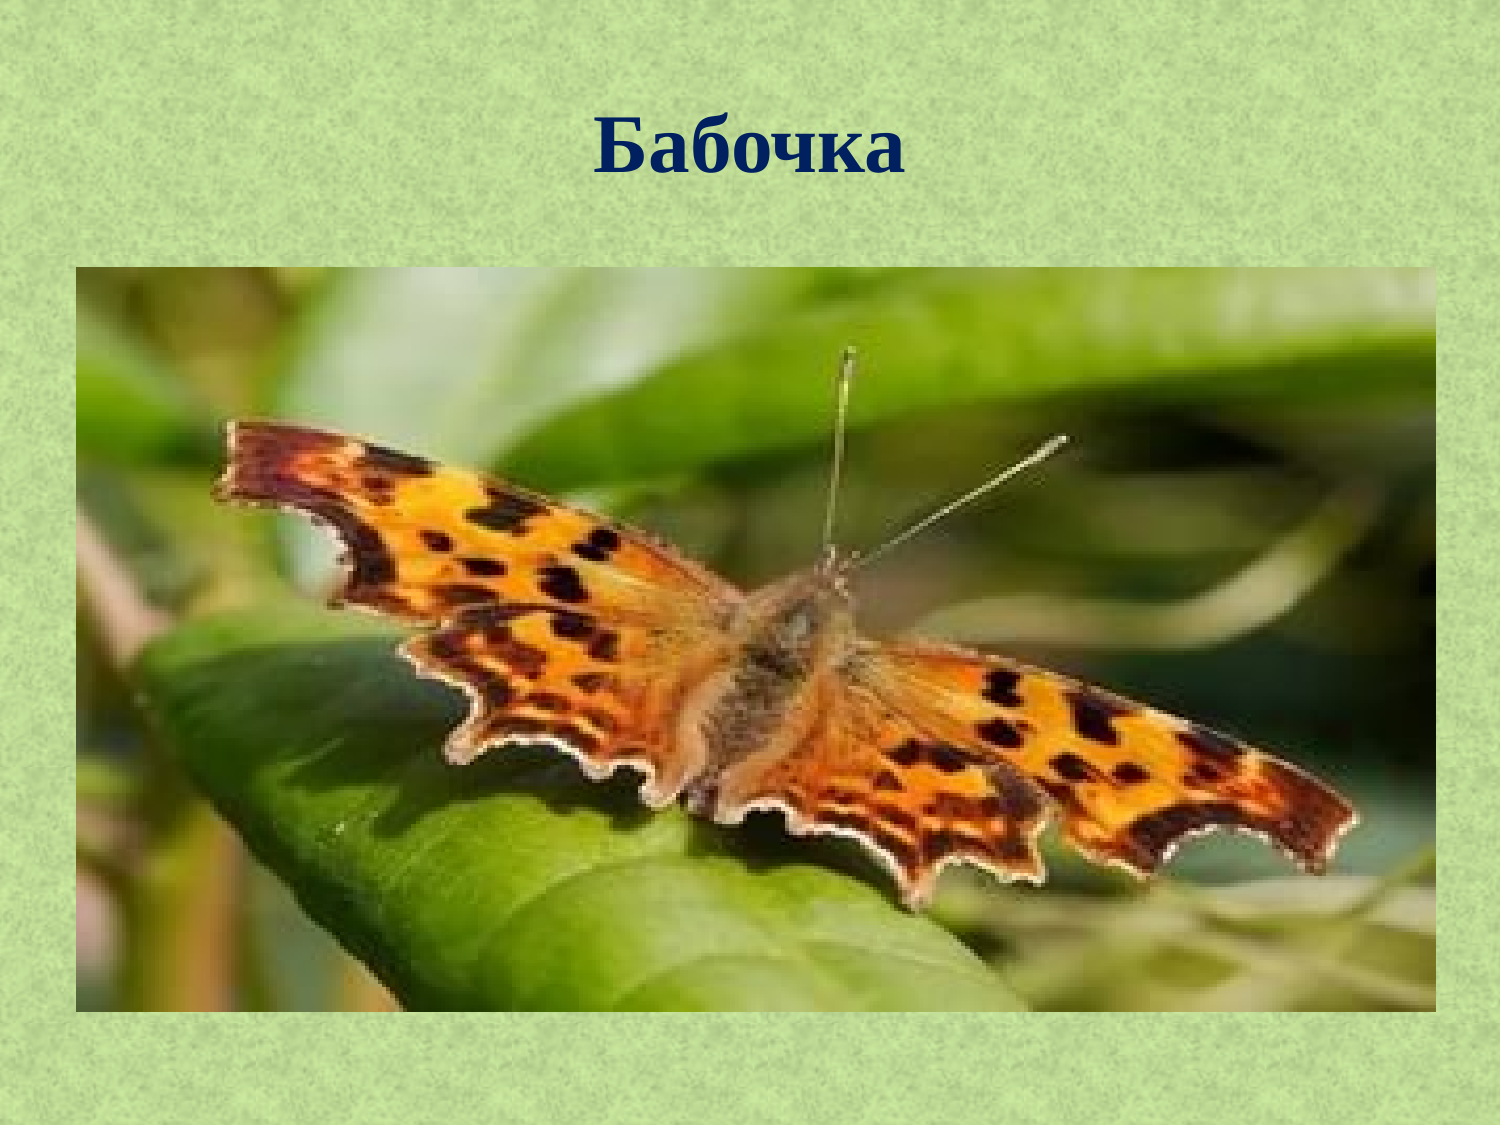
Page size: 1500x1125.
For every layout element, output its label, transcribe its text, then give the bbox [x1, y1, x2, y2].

title Бабочка [75, 45, 1425, 233]
picture [76, 266, 1436, 1012]
